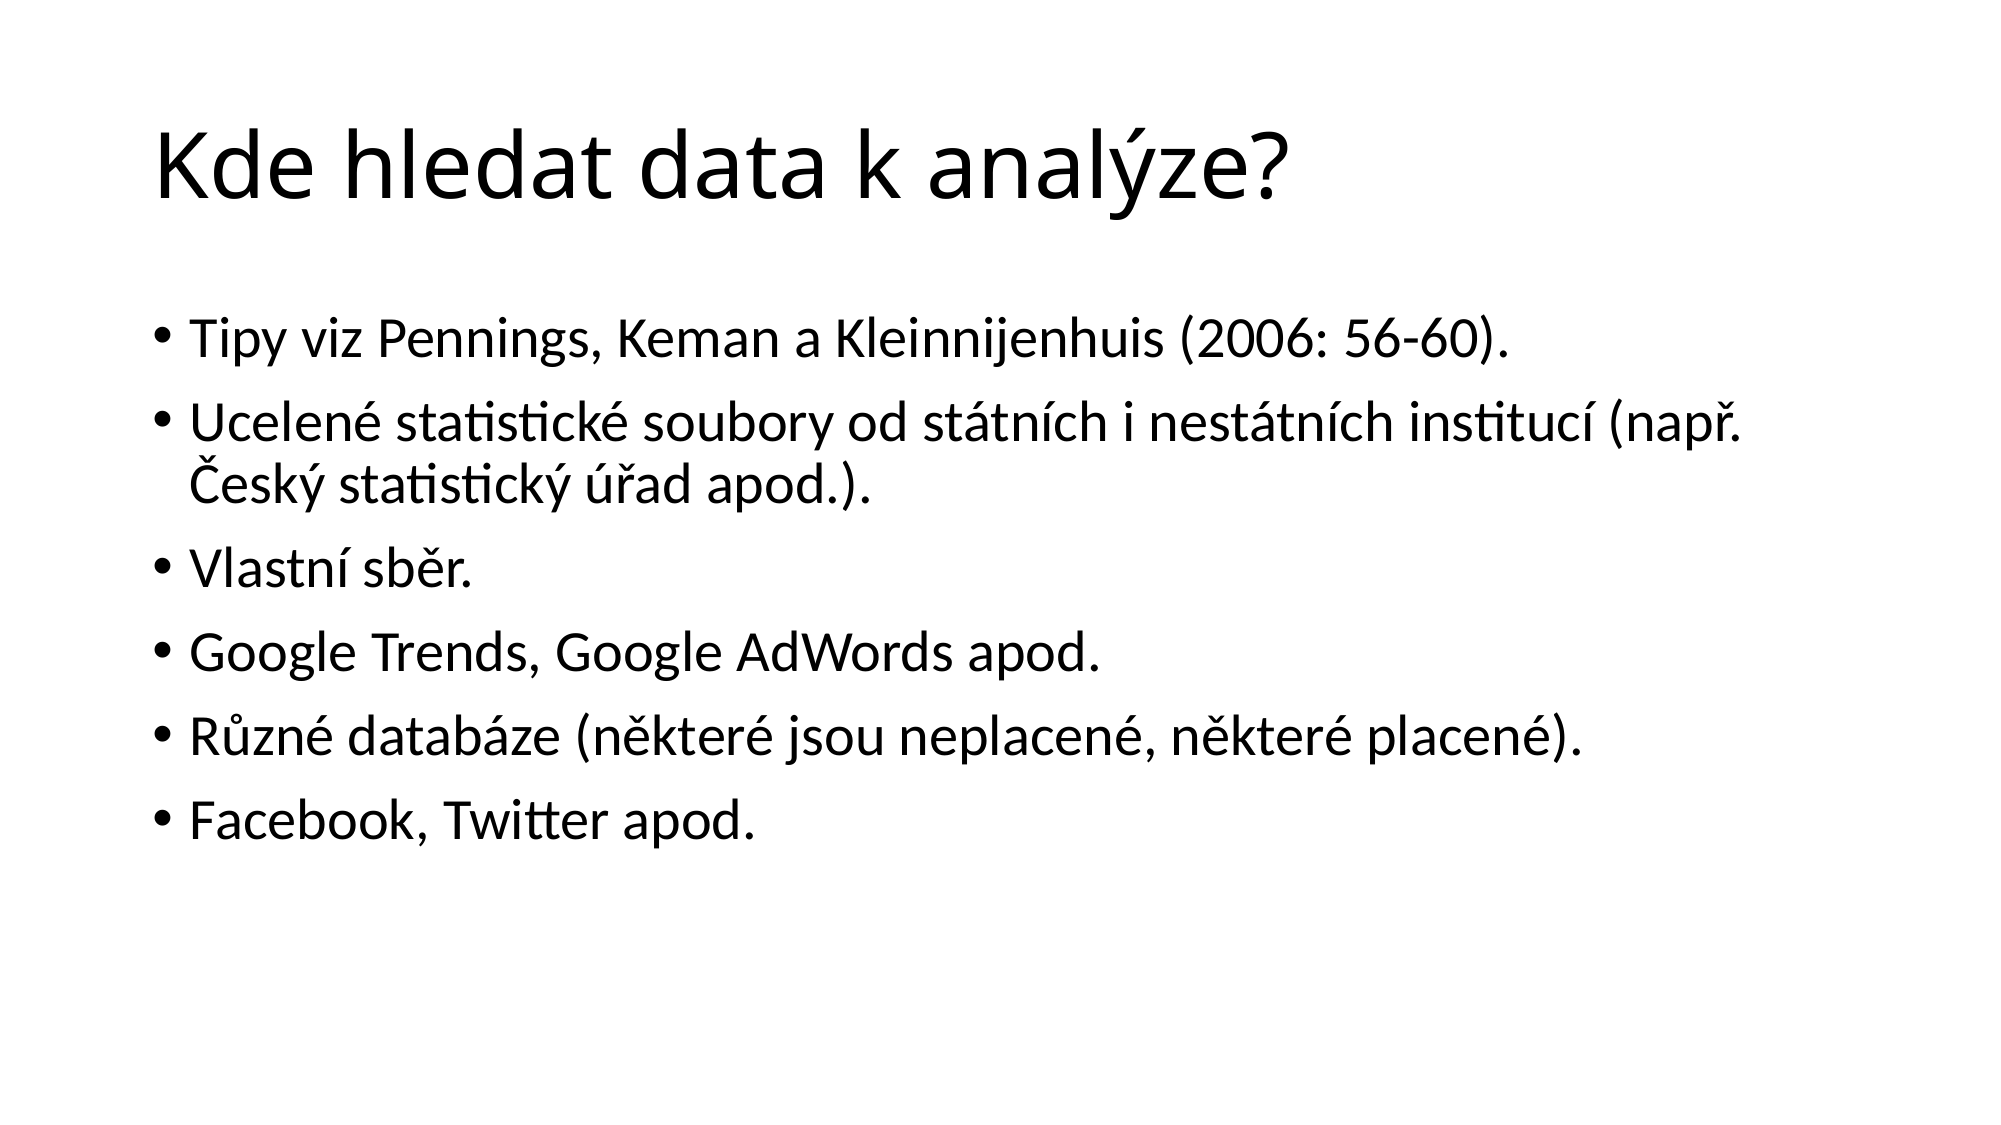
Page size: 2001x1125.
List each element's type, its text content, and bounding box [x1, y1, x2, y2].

list Tipy viz Pennings, Keman a Kleinnijenhuis (2006: 56-60). Ucelené statistické soubory od státních i nestátních institucí (např. Český statistický úřad apod.). Vlastní sběr. Google Trends, Google AdWords apod. Různé databáze (některé jsou neplacené, některé placené). Facebook, Twitter apod. [137, 299, 1863, 1014]
title Kde hledat data k analýze? [137, 59, 1863, 278]
